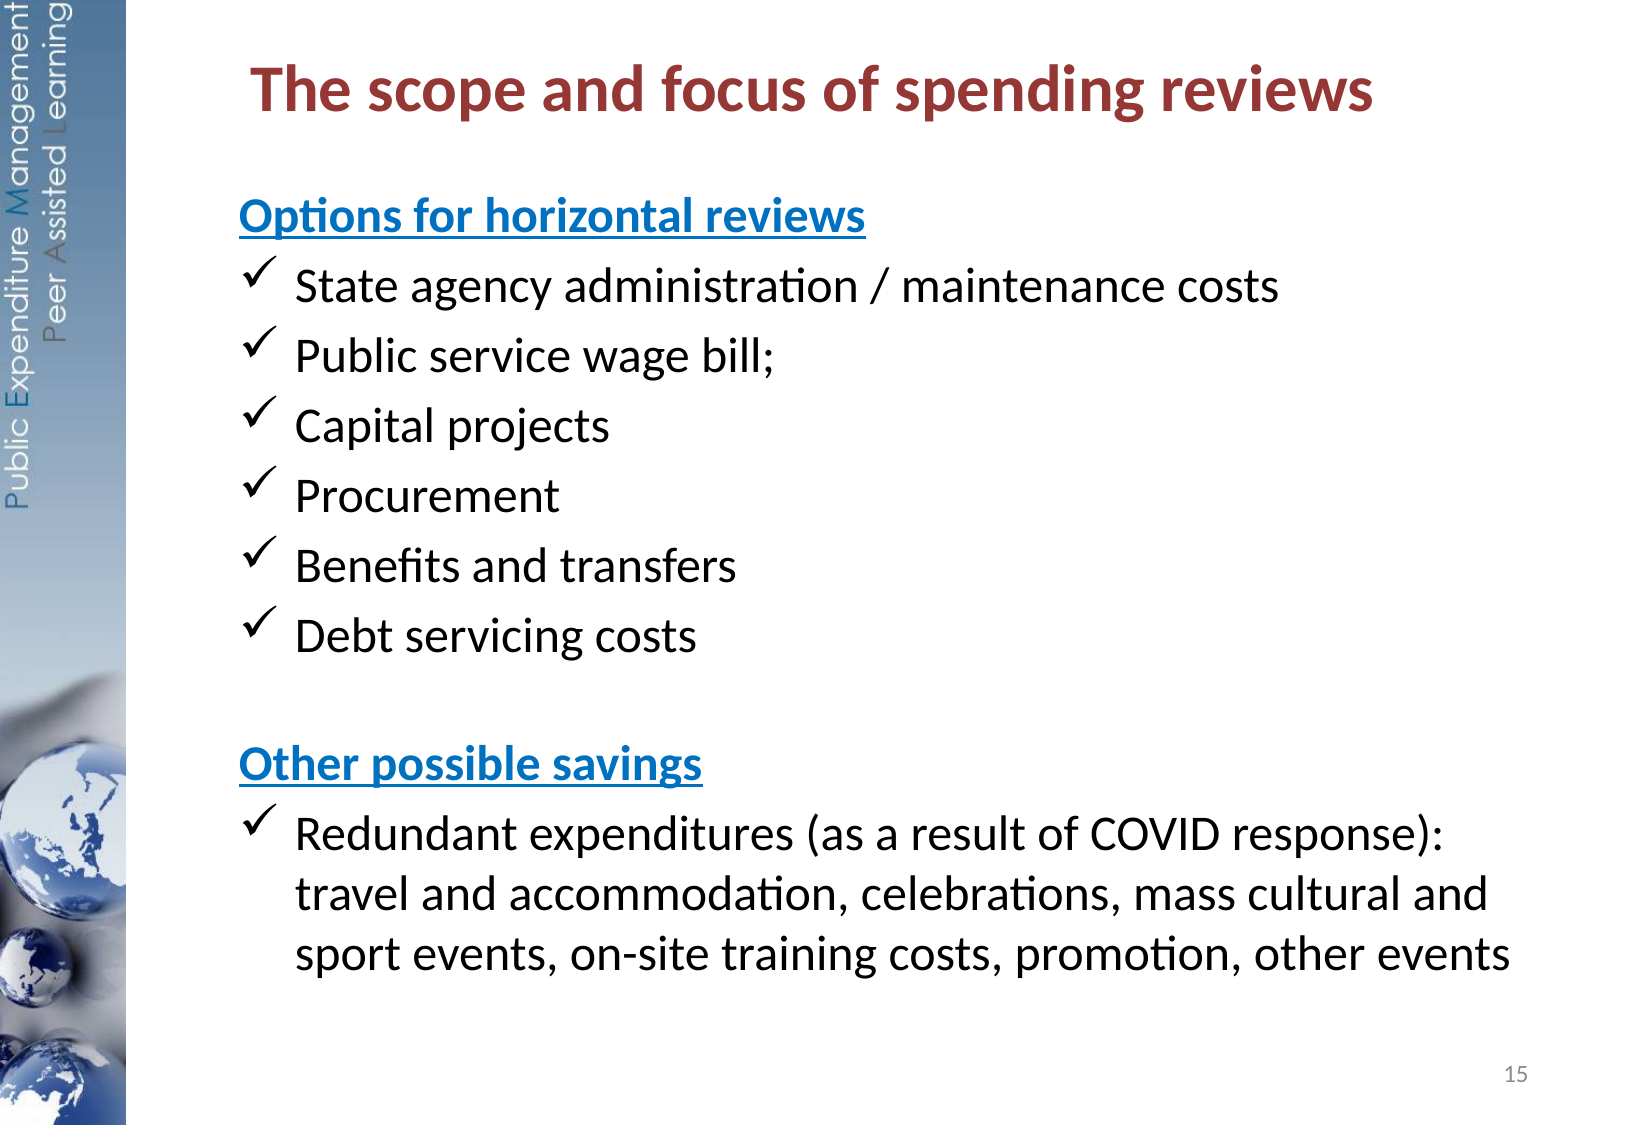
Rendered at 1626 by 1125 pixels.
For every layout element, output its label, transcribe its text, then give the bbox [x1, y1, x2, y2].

text_box The scope and focus of spending reviews [165, 36, 1463, 132]
picture [0, 0, 126, 1125]
slide_number 15 [1164, 1042, 1544, 1103]
subtitle Options for horizontal reviews State agency administration / maintenance costs Public service wage bill; Capital projects Procurement Benefits and transfers Debt servicing costs Other possible savings Redundant expenditures (as a result of COVID response): travel and accommodation, celebrations, mass cultural and sport events, on-site training costs, promotion, other events [167, 174, 1546, 1090]
